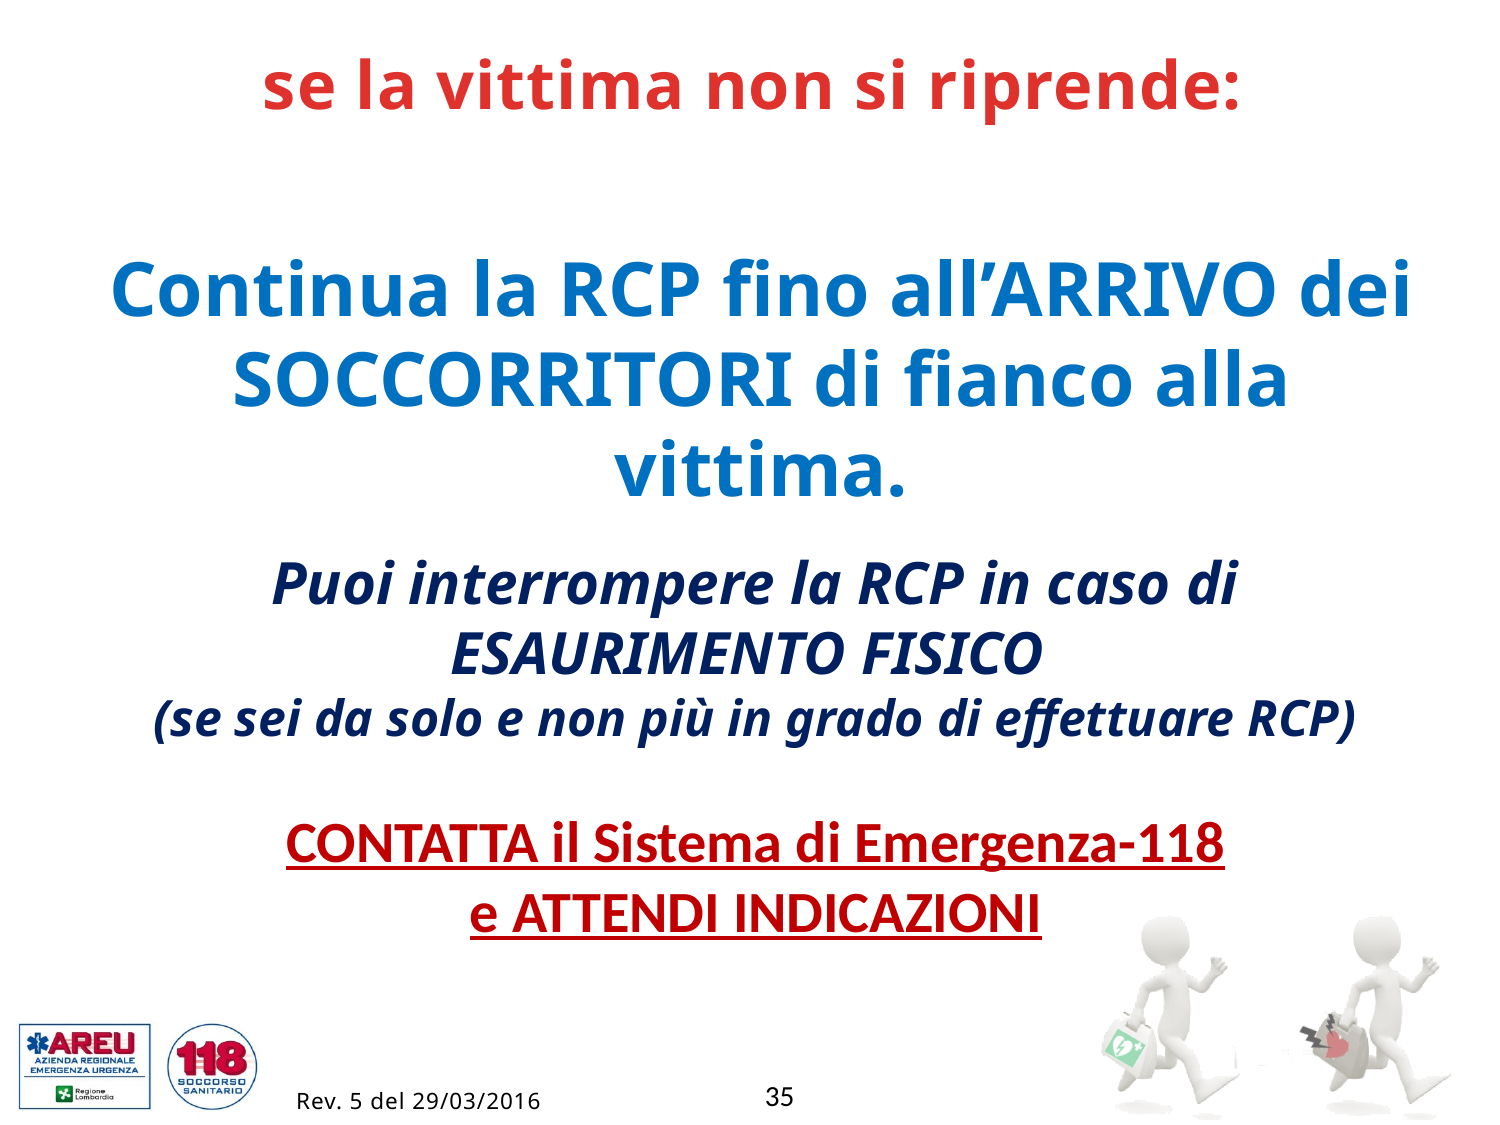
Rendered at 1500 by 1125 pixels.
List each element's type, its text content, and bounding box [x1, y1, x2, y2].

text_box se la vittima non si riprende: [81, 35, 1425, 141]
text_box Continua la RCP fino all’ARRIVO dei SOCCORRITORI di fianco alla vittima. [70, 234, 1454, 599]
picture [1105, 1029, 1145, 1067]
picture [0, 1010, 268, 1125]
picture [1286, 998, 1362, 1074]
slide_number 35 [478, 1069, 1081, 1125]
text_box Puoi interrompere la RCP in caso di ESAURIMENTO FISICO (se sei da solo e non più in grado di effettuare RCP) [117, 538, 1393, 754]
text_box CONTATTA il Sistema di Emergenza-118 e ATTENDI INDICAZIONI [5, 796, 1500, 952]
